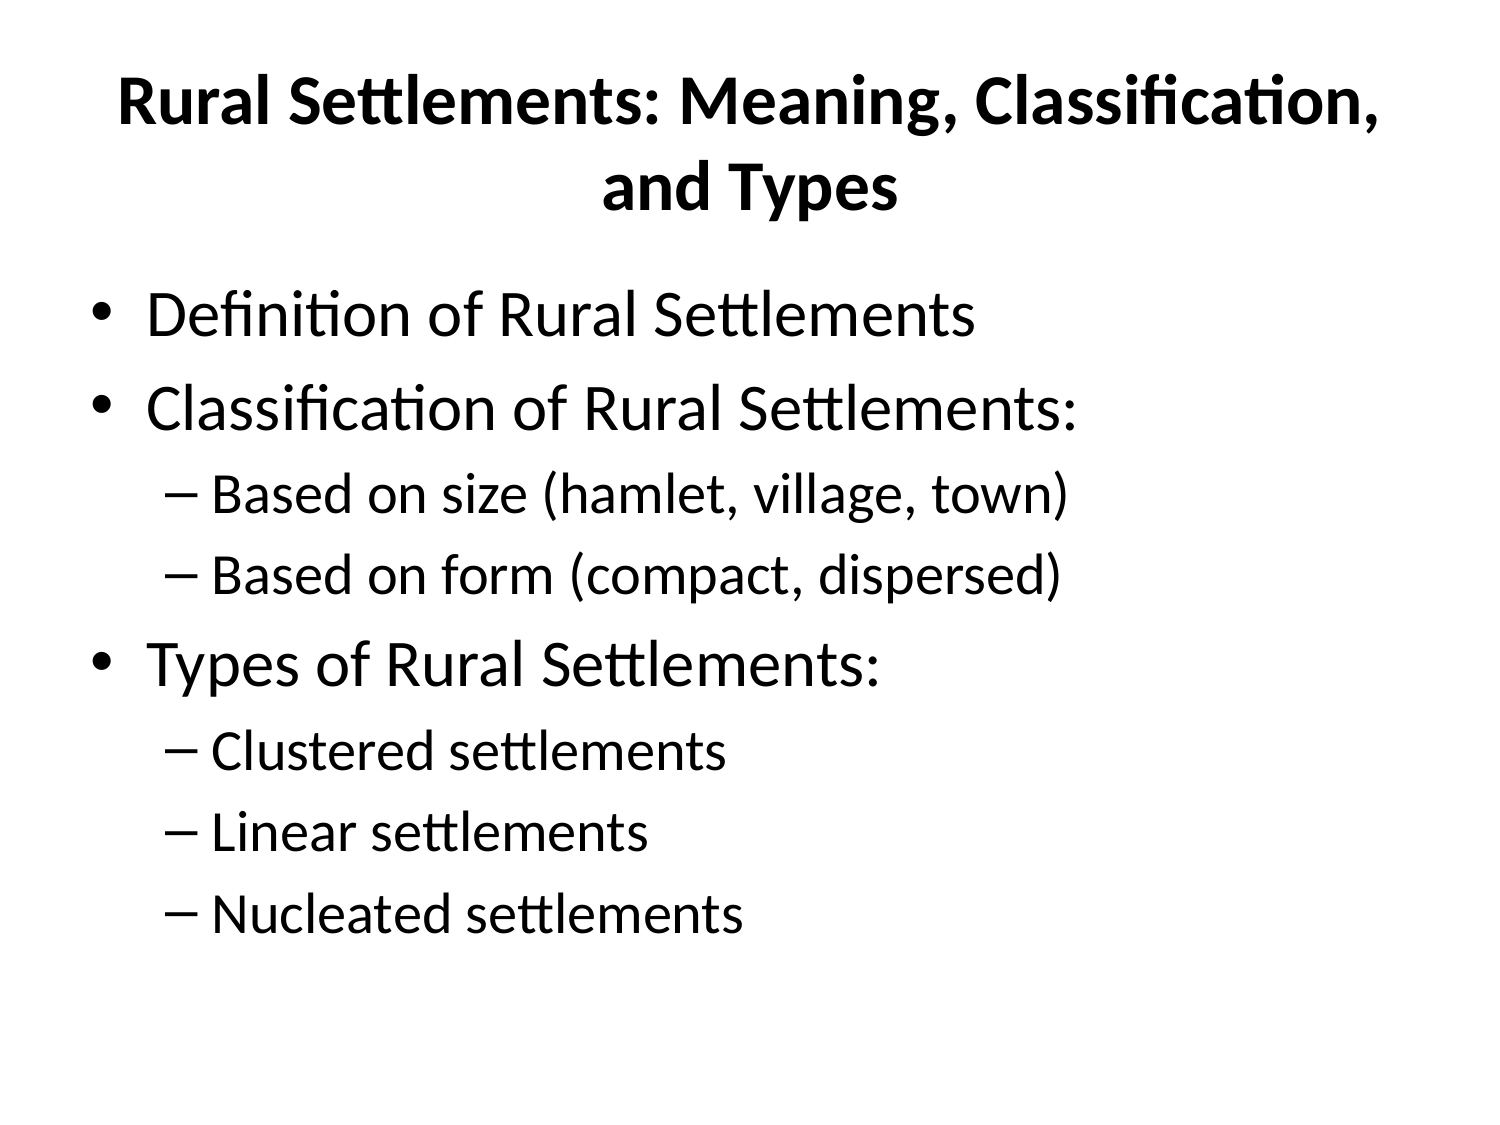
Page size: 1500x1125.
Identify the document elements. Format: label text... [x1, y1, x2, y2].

title Rural Settlements: Meaning, Classification, and Types [75, 45, 1425, 233]
list Definition of Rural Settlements Classification of Rural Settlements: Based on size (hamlet, village, town) Based on form (compact, dispersed) Types of Rural Settlements: Clustered settlements Linear settlements Nucleated settlements [75, 262, 1425, 1005]
